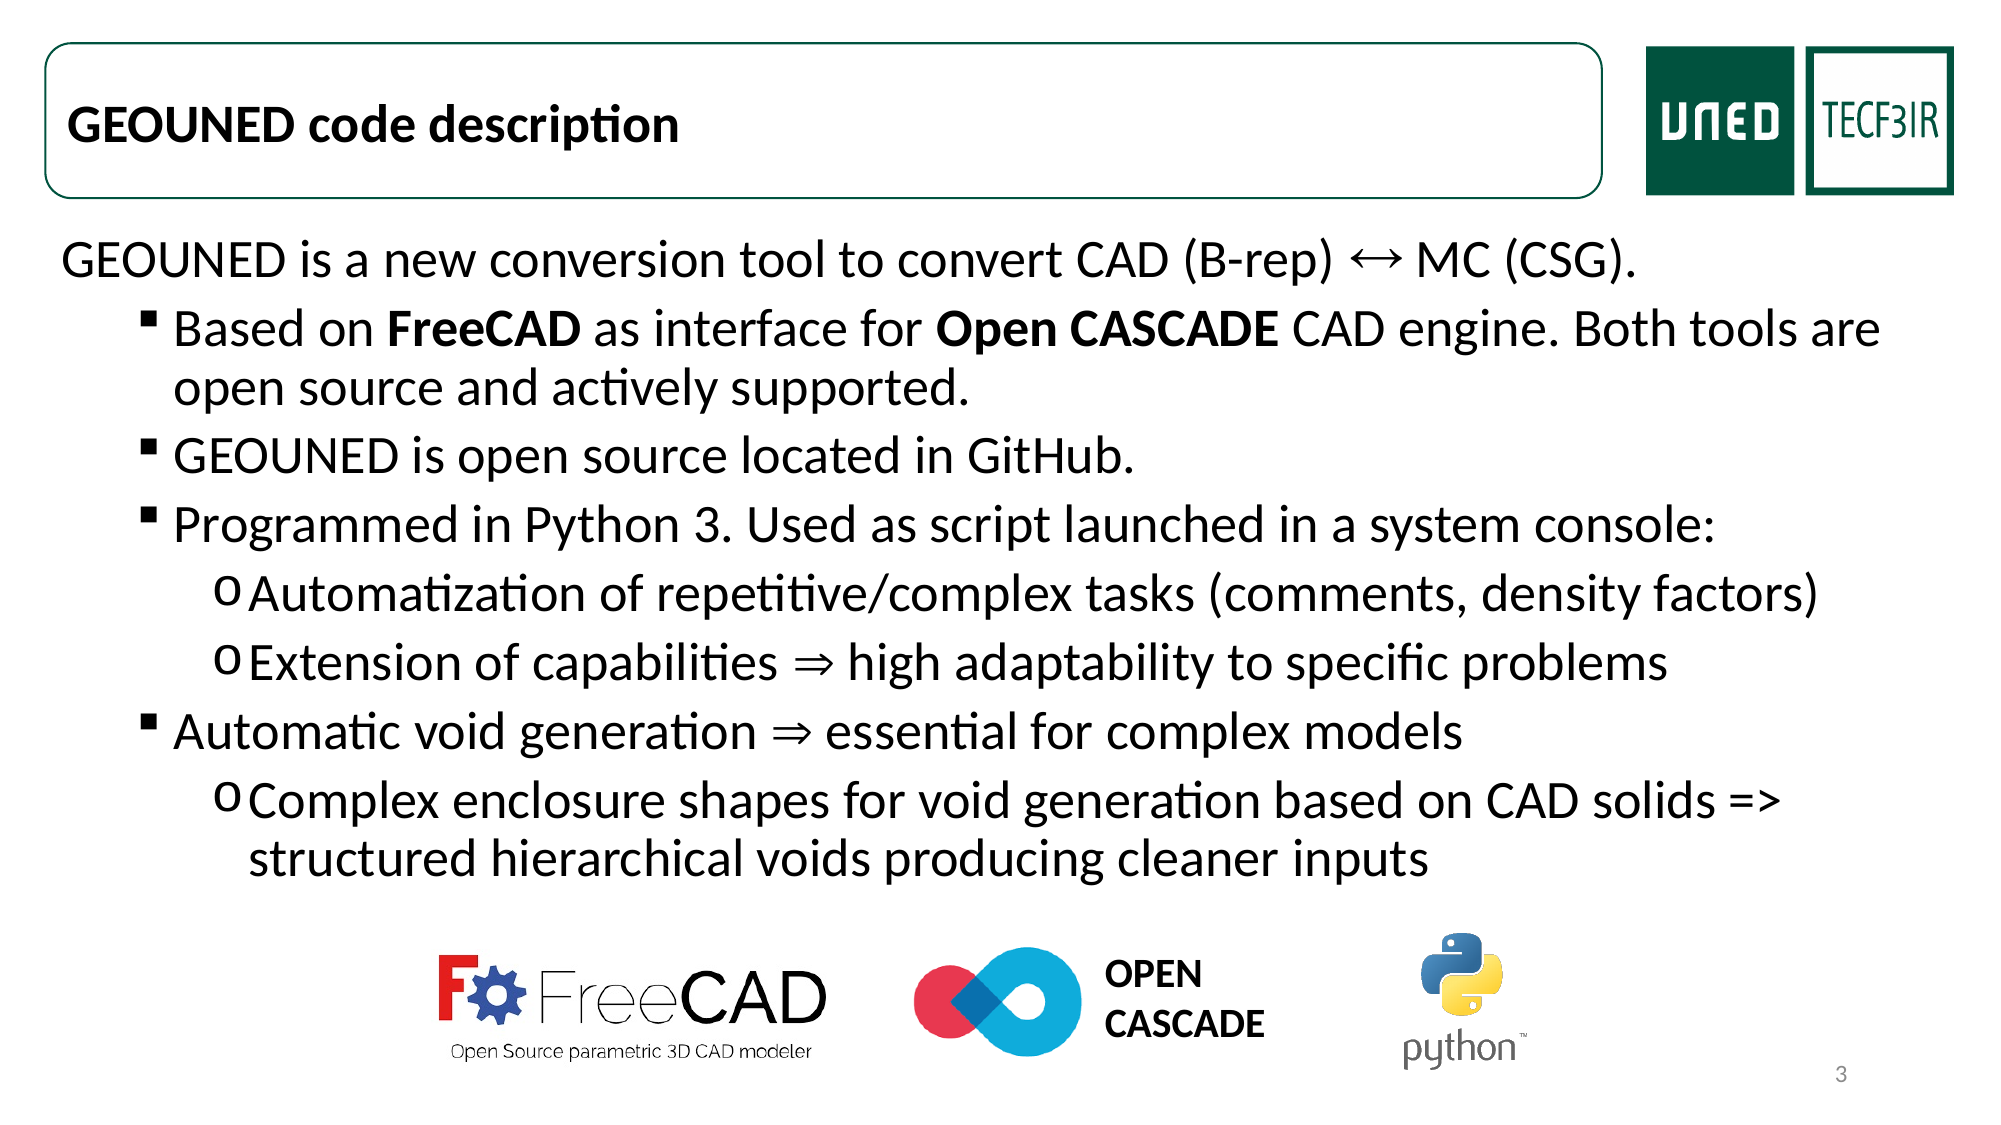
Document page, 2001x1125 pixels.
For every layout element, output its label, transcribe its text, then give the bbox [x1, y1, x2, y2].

text_box GEOUNED code description [44, 42, 1603, 200]
text_box OPEN CASCADE [1091, 938, 1311, 1054]
picture [905, 909, 1091, 1094]
list GEOUNED is a new conversion tool to convert CAD (B-rep)  MC (CSG). Based on FreeCAD as interface for Open CASCADE CAD engine. Both tools are open source and actively supported. GEOUNED is open source located in GitHub. Programmed in Python 3. Used as script launched in a system console: Automatization of repetitive/complex tasks (comments, density factors) Extension of capabilities  high adaptability to specific problems Automatic void generation  essential for complex models Complex enclosure shapes for void generation based on CAD solids => structured hierarchical voids producing cleaner inputs [46, 223, 1976, 938]
slide_number 3 [1412, 1042, 1863, 1103]
picture [431, 949, 832, 1070]
picture [1642, 43, 1959, 199]
picture [1404, 933, 1527, 1070]
